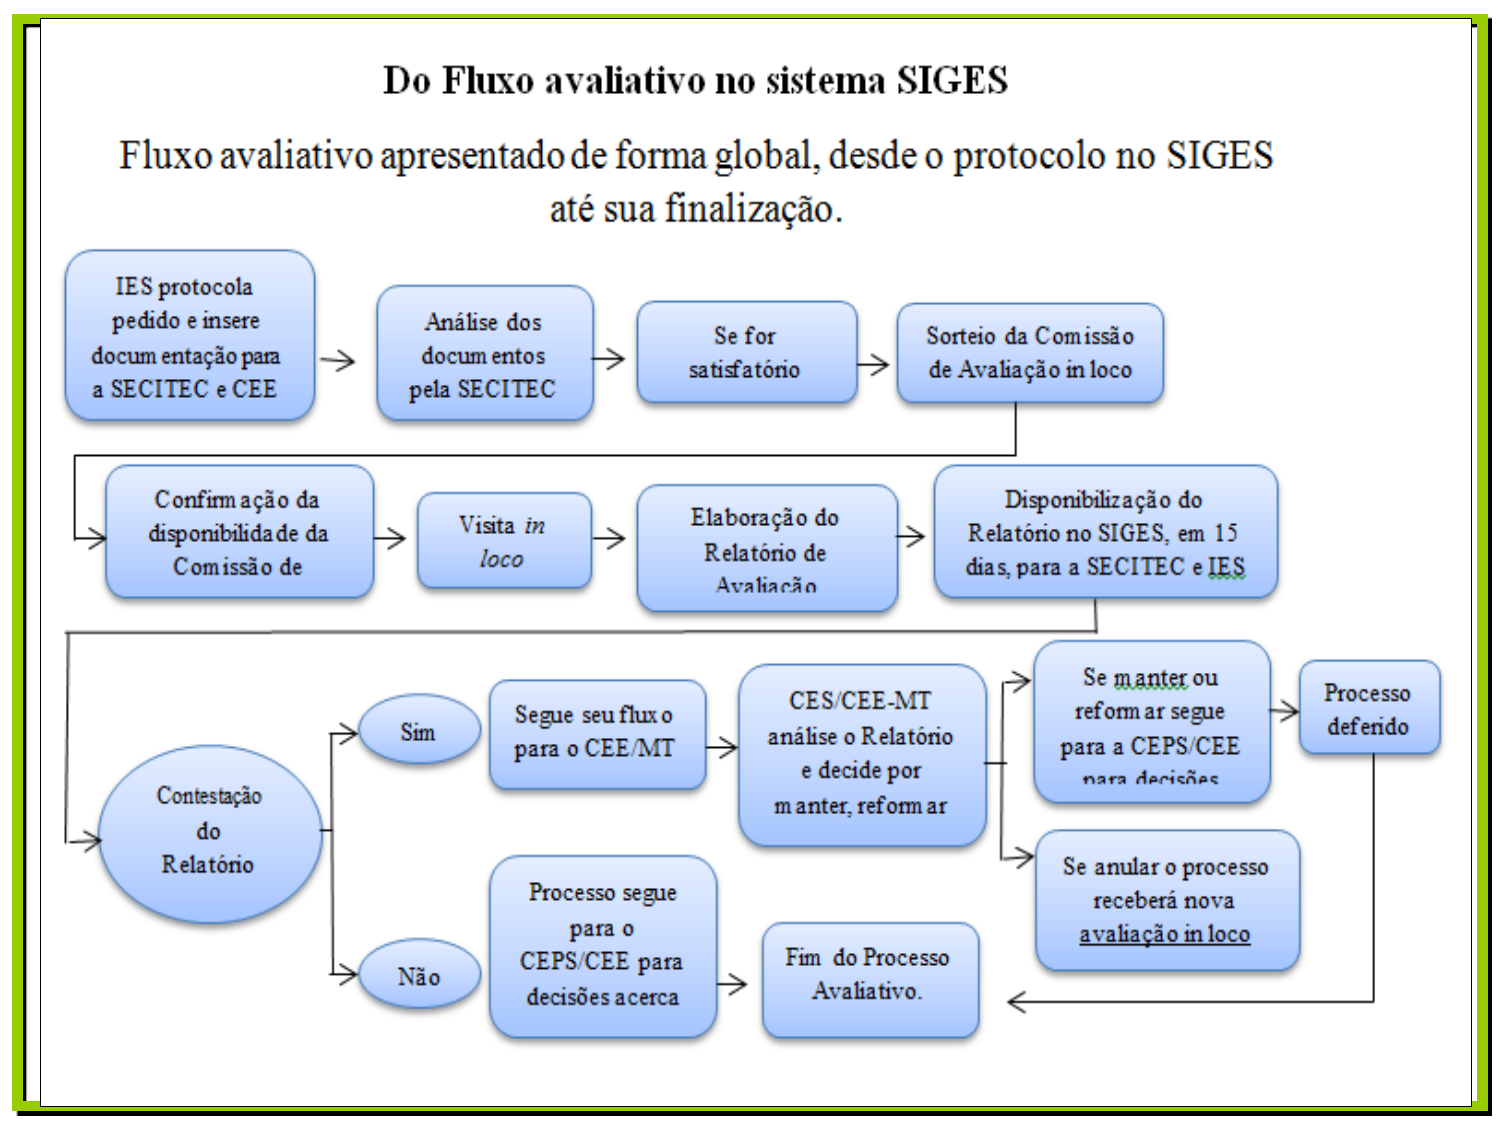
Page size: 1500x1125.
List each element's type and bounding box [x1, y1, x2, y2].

picture [41, 18, 1471, 1107]
text_box [1472, 19, 1483, 1106]
text_box [17, 19, 38, 1106]
